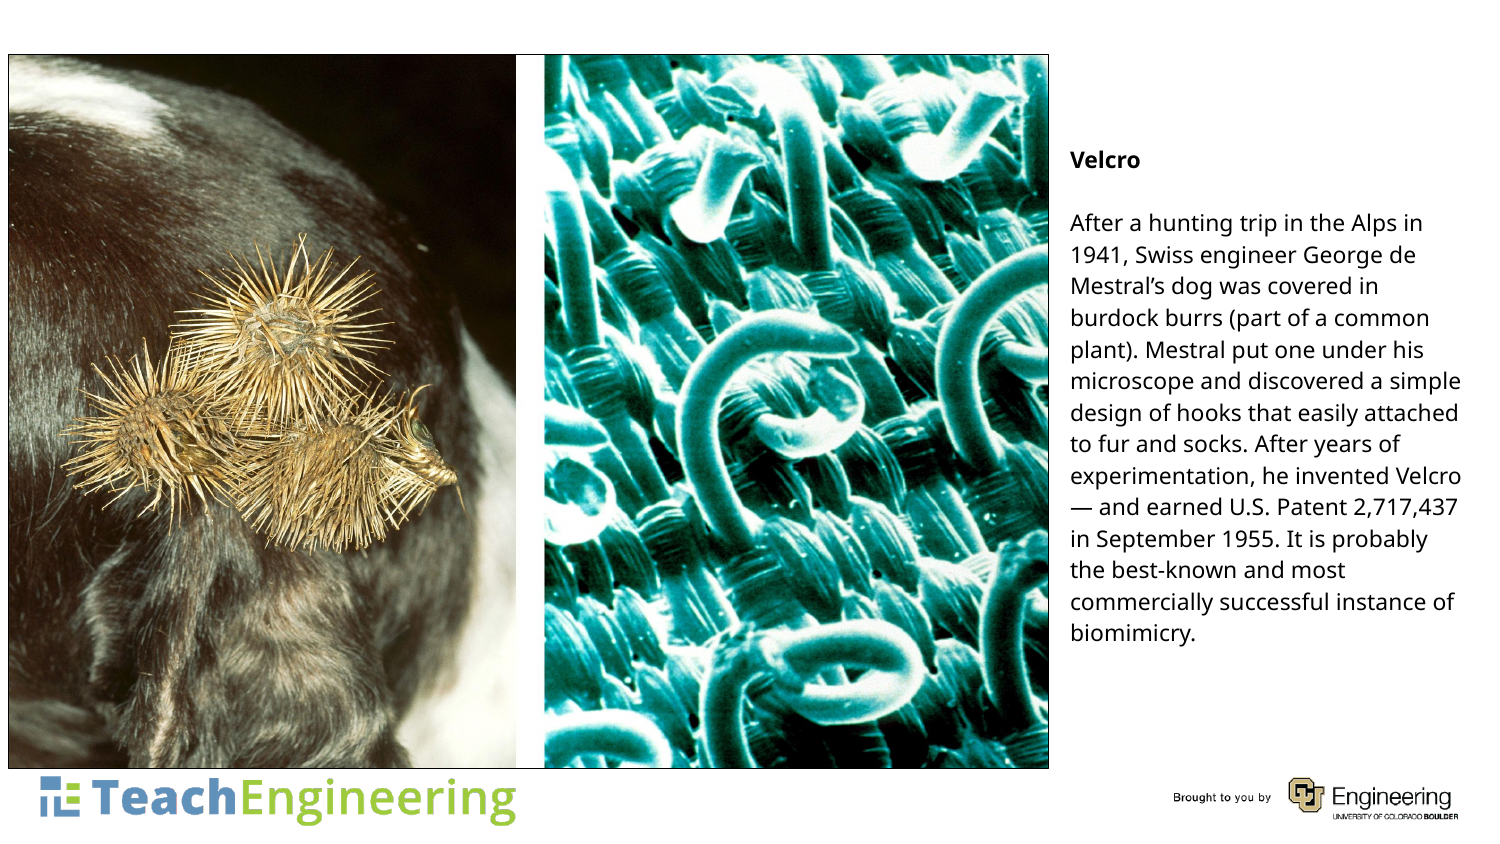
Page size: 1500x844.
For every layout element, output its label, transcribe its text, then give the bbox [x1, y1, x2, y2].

picture [8, 54, 1475, 831]
text_box Velcro After a hunting trip in the Alps in 1941, Swiss engineer George de Mestral’s dog was covered in burdock burrs (part of a common plant). Mestral put one under his microscope and discovered a simple design of hooks that easily attached to fur and socks. After years of experimentation, he invented Velcro — and earned U.S. Patent 2,717,437 in September 1955. It is probably the best-known and most commercially successful instance of biomimicry. [1055, 55, 1481, 768]
